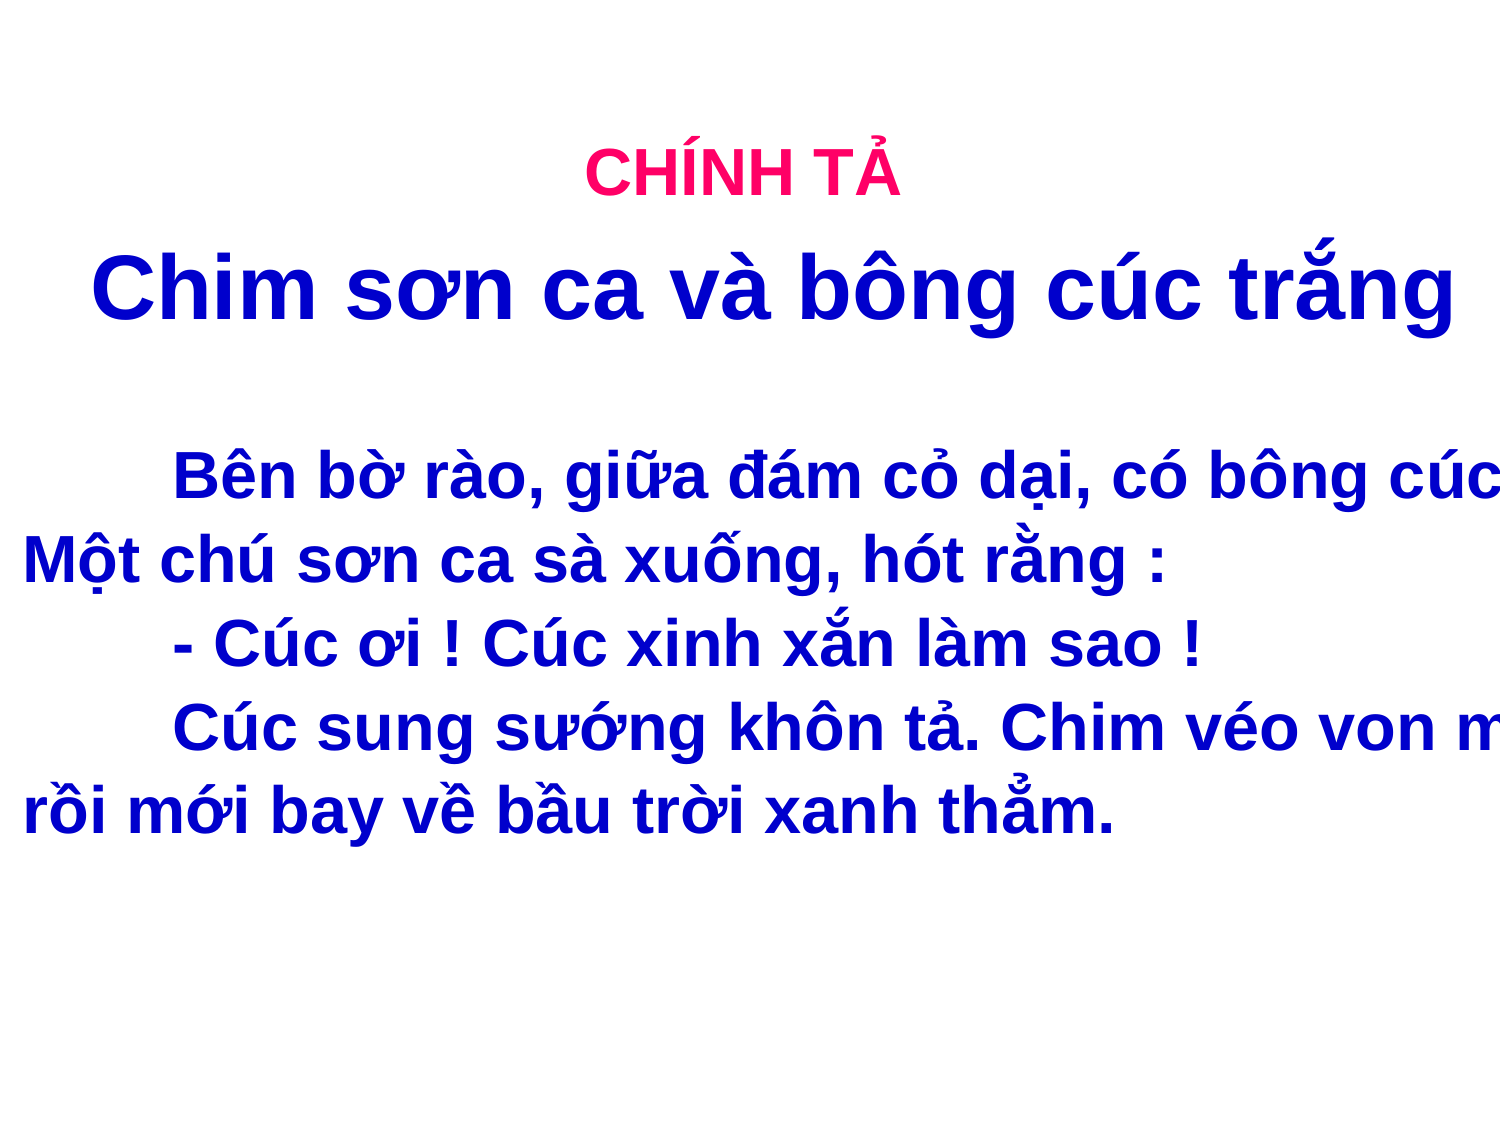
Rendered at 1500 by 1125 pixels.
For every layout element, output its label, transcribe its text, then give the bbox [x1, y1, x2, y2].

text_box CHÍNH TẢ [487, 124, 1000, 213]
text_box Bên bờ rào, giữa đám cỏ dại, có bông cúc trắng. Một chú sơn ca sà xuống, hót rằng : - Cúc ơi ! Cúc xinh xắn làm sao ! Cúc sung sướng khôn tả. Chim véo von mãi rồi mới bay về bầu trời xanh thẳm. [7, 374, 1496, 900]
text_box Chim sơn ca và bông cúc trắng [249, 237, 1300, 328]
